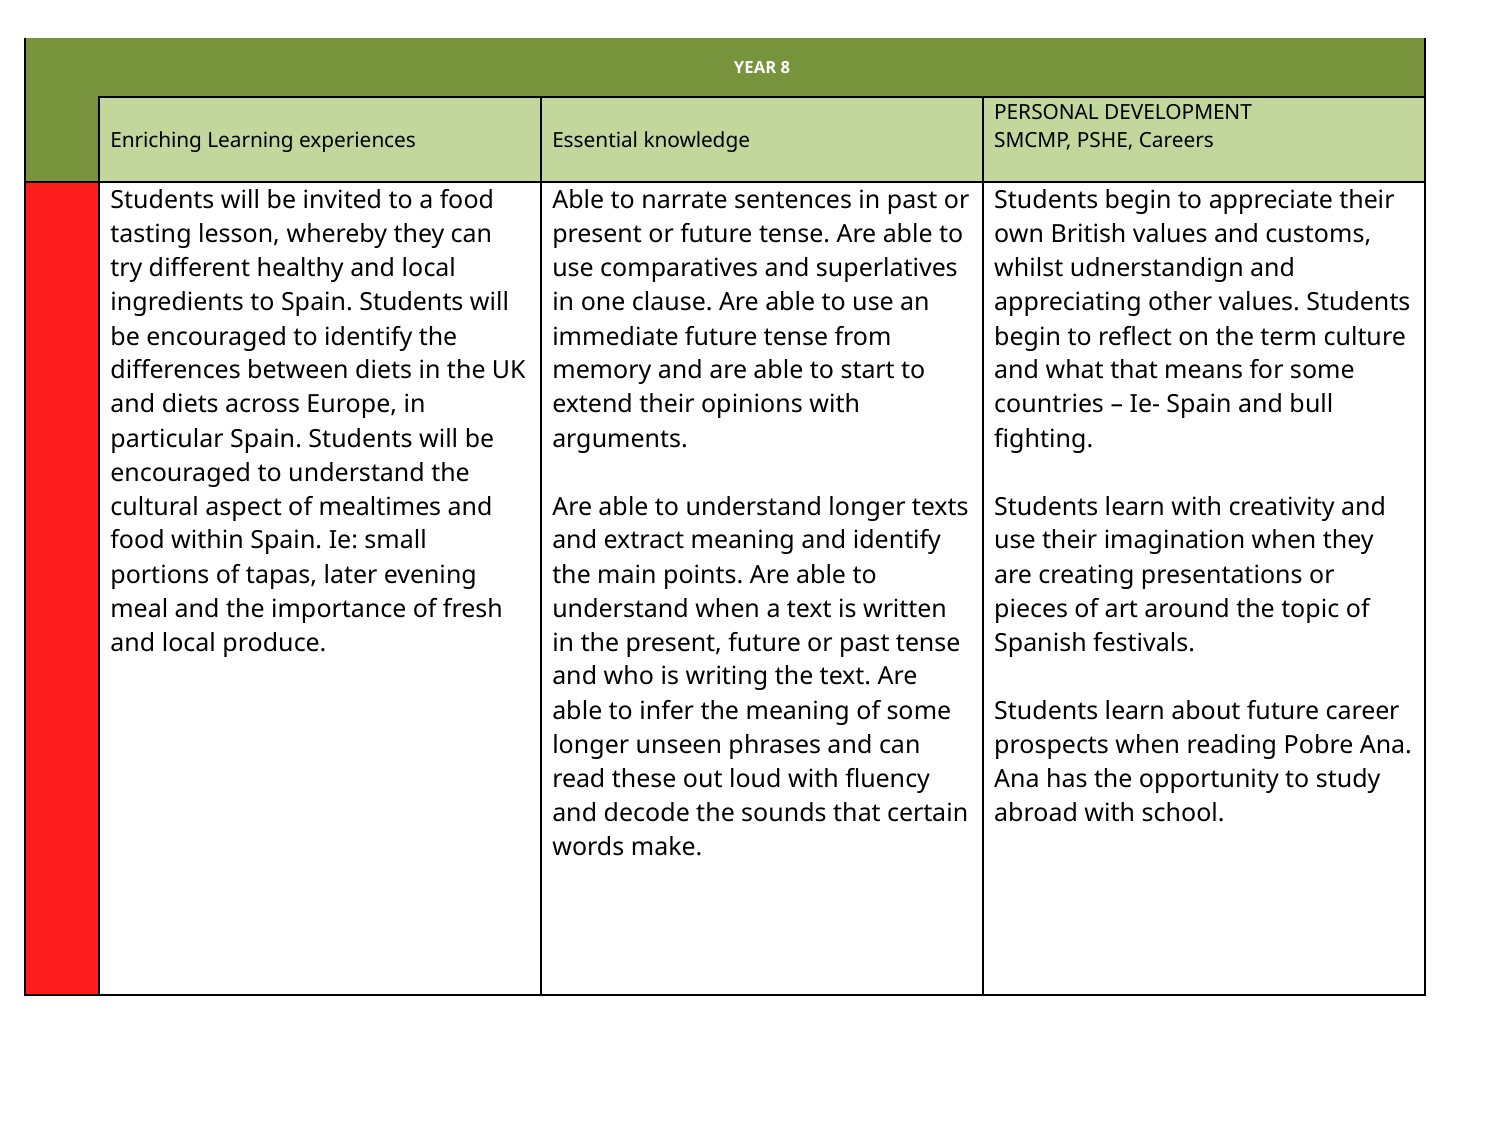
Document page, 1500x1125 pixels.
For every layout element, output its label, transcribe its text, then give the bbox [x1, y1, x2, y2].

table_header [26, 38, 99, 181]
table_cell Students will be invited to a food tasting lesson, whereby they can try different healthy and local ingredients to Spain. Students will be encouraged to identify the differences between diets in the UK and diets across Europe, in particular Spain. Students will be encouraged to understand the cultural aspect of mealtimes and food within Spain. Ie: small portions of tapas, later evening meal and the importance of fresh and local produce. [100, 183, 540, 994]
table_cell Students begin to appreciate their own British values and customs, whilst udnerstandign and appreciating other values. Students begin to reflect on the term culture and what that means for some countries – Ie- Spain and bull fighting. Students learn with creativity and use their imagination when they are creating presentations or pieces of art around the topic of Spanish festivals. Students learn about future career prospects when reading Pobre Ana. Ana has the opportunity to study abroad with school. [984, 183, 1424, 994]
table_cell PERSONAL DEVELOPMENT SMCMP, PSHE, Careers [984, 98, 1424, 181]
table_cell Enriching Learning experiences [100, 98, 540, 181]
table_cell [26, 183, 98, 994]
table_header YEAR 8 [99, 38, 1424, 96]
table_cell Able to narrate sentences in past or present or future tense. Are able to use comparatives and superlatives in one clause. Are able to use an immediate future tense from memory and are able to start to extend their opinions with arguments. Are able to understand longer texts and extract meaning and identify the main points. Are able to understand when a text is written in the present, future or past tense and who is writing the text. Are able to infer the meaning of some longer unseen phrases and can read these out loud with fluency and decode the sounds that certain words make. [542, 183, 982, 994]
table_cell Essential knowledge [542, 98, 982, 181]
